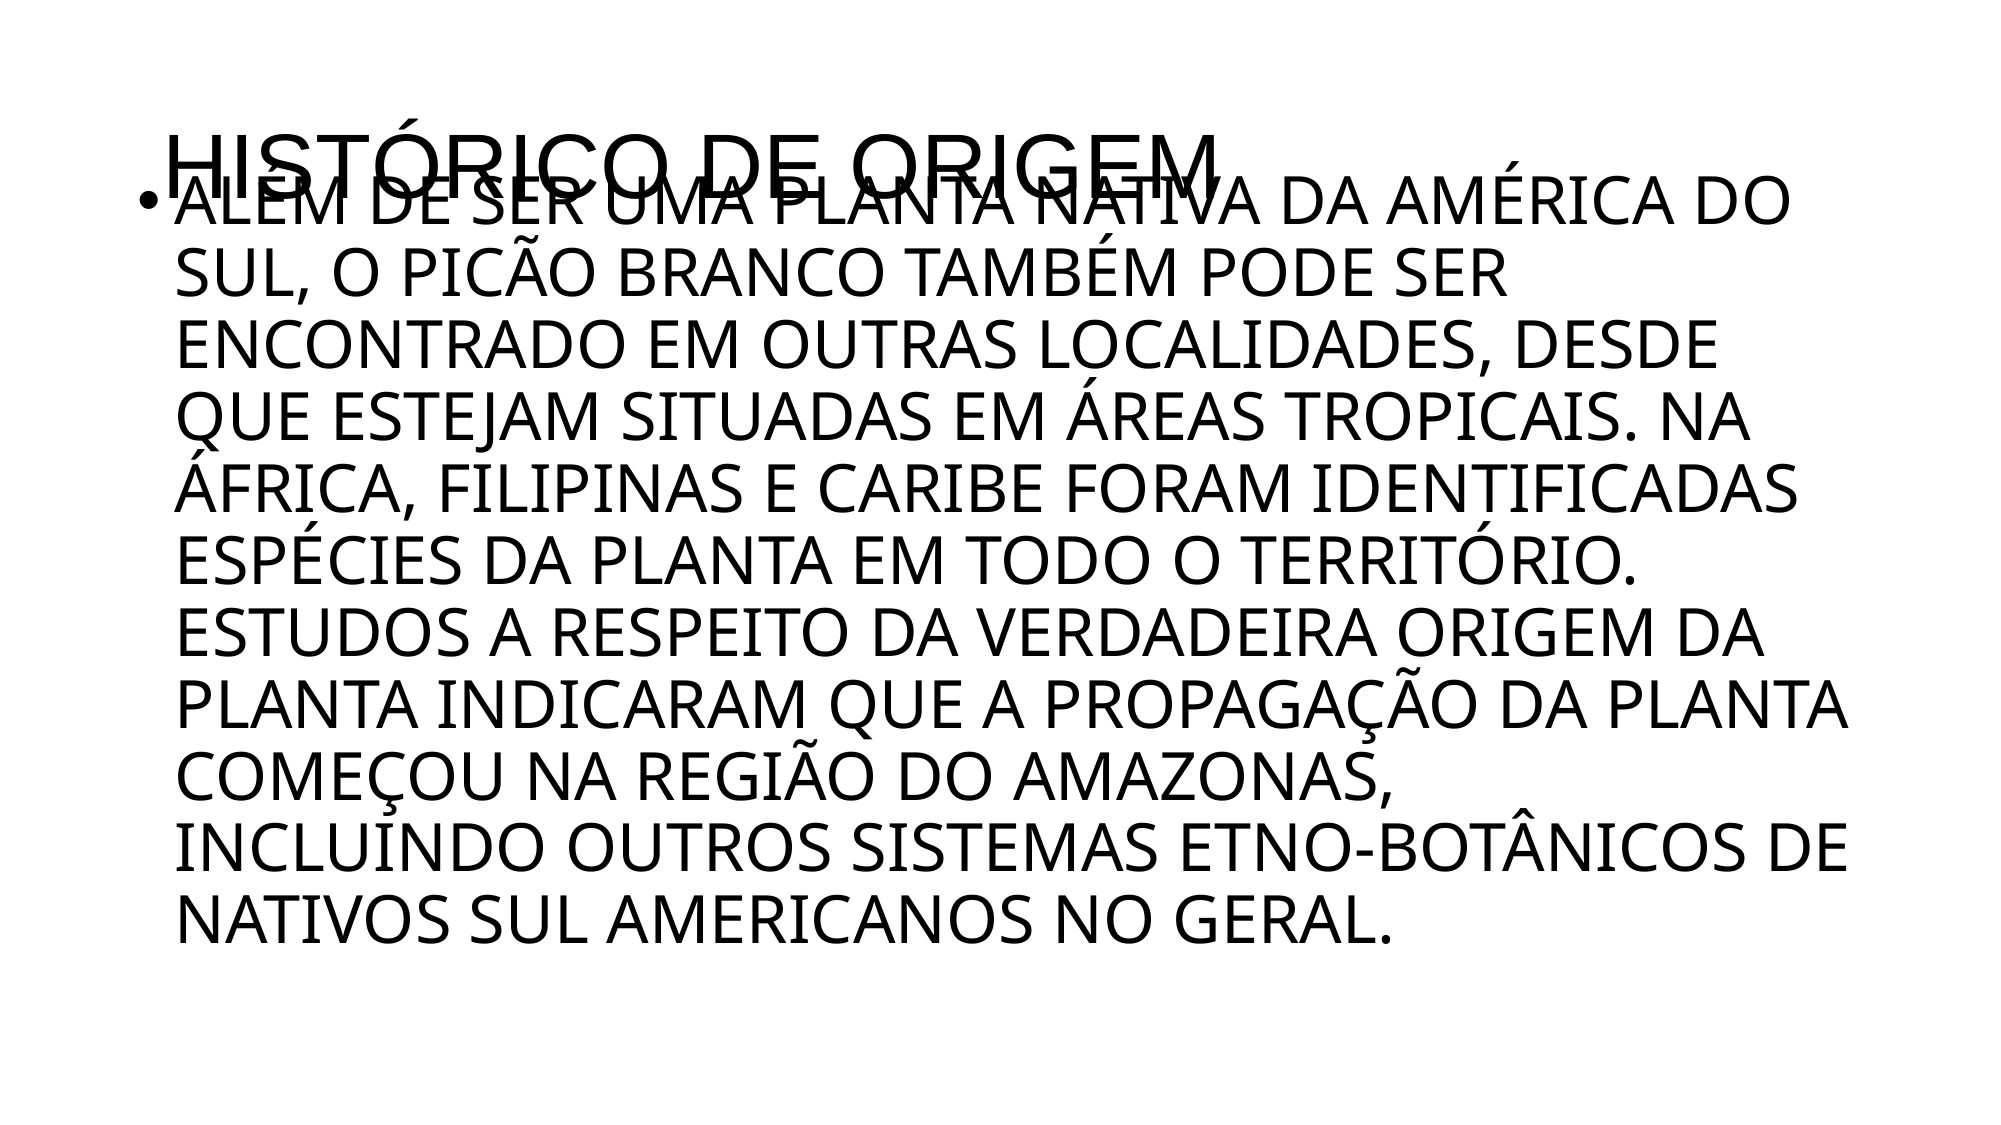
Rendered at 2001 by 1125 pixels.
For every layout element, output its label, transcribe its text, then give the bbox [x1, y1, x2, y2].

text_box ALÉM DE SER UMA PLANTA NATIVA DA AMÉRICA DO SUL, O PICÃO BRANCO TAMBÉM PODE SER ENCONTRADO EM OUTRAS LOCALIDADES, DESDE QUE ESTEJAM SITUADAS EM ÁREAS TROPICAIS. NA ÁFRICA, FILIPINAS E CARIBE FORAM IDENTIFICADAS ESPÉCIES DA PLANTA EM TODO O TERRITÓRIO. ESTUDOS A RESPEITO DA VERDADEIRA ORIGEM DA PLANTA INDICARAM QUE A PROPAGAÇÃO DA PLANTA COMEÇOU NA REGIÃO DO AMAZONAS, INCLUINDO OUTROS SISTEMAS ETNO-BOTÂNICOS DE NATIVOS SUL AMERICANOS NO GERAL. [137, 59, 1863, 1066]
